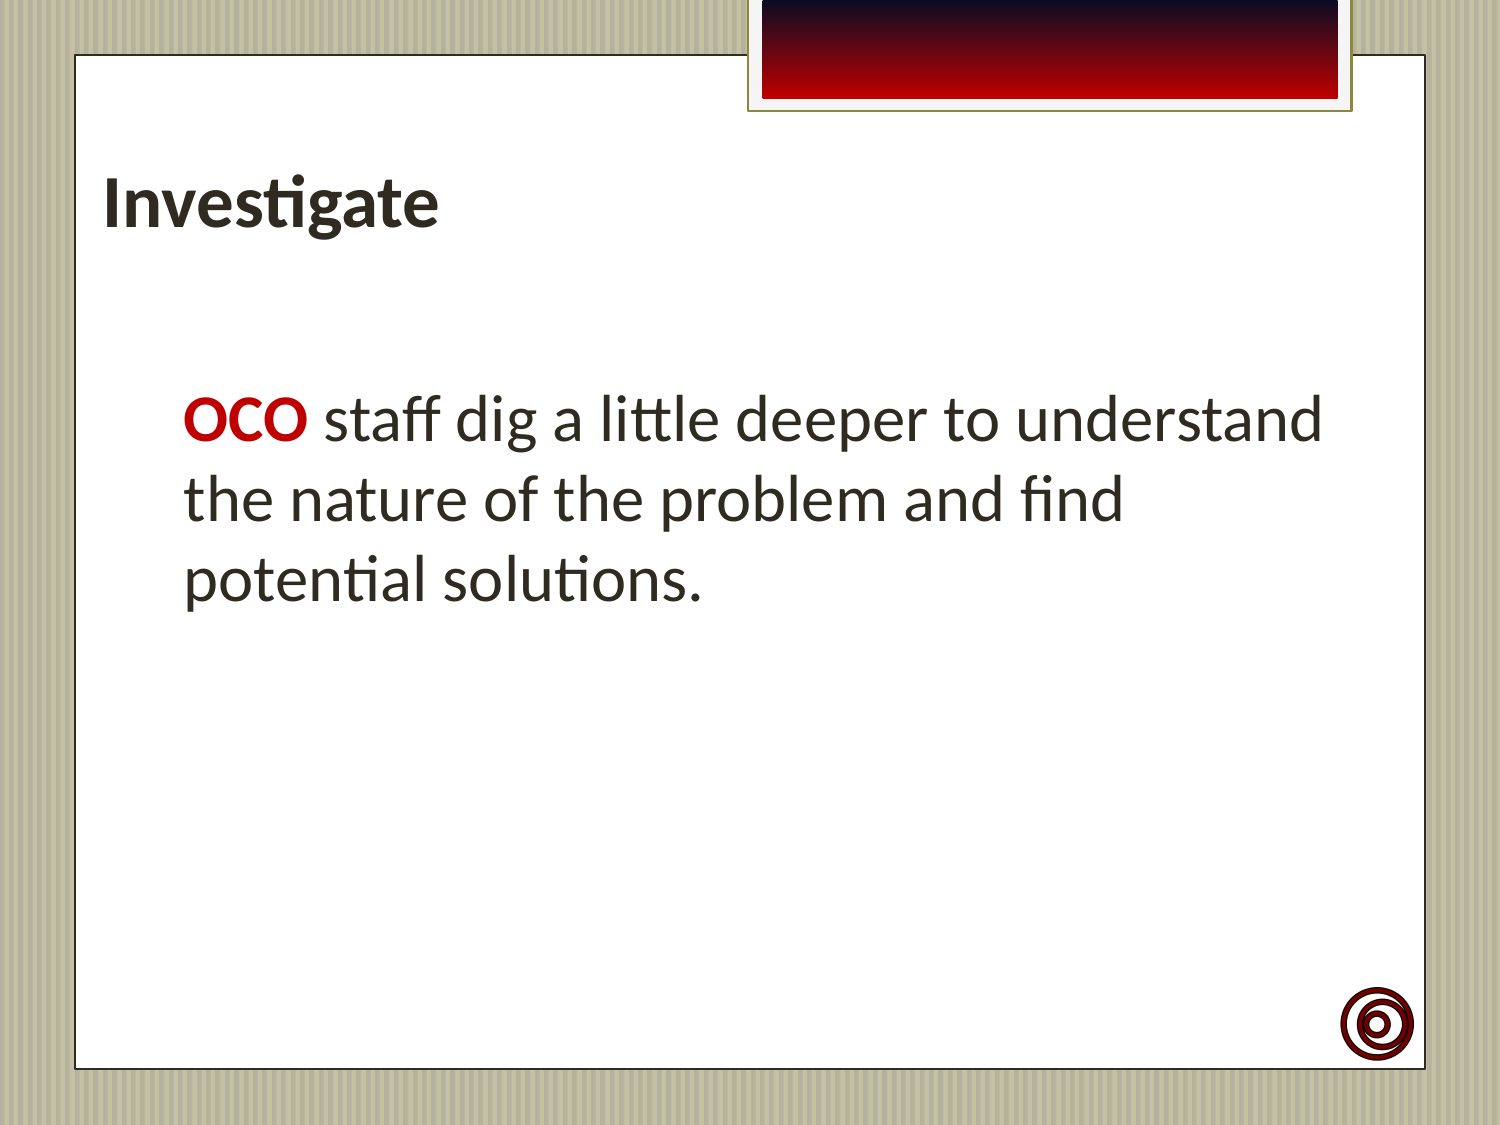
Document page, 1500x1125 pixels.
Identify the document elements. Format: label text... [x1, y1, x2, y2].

list OCO staff dig a little deeper to understand the nature of the problem and find potential solutions. [75, 337, 1388, 1125]
title Investigate [87, 62, 1388, 250]
picture [1337, 984, 1417, 1063]
